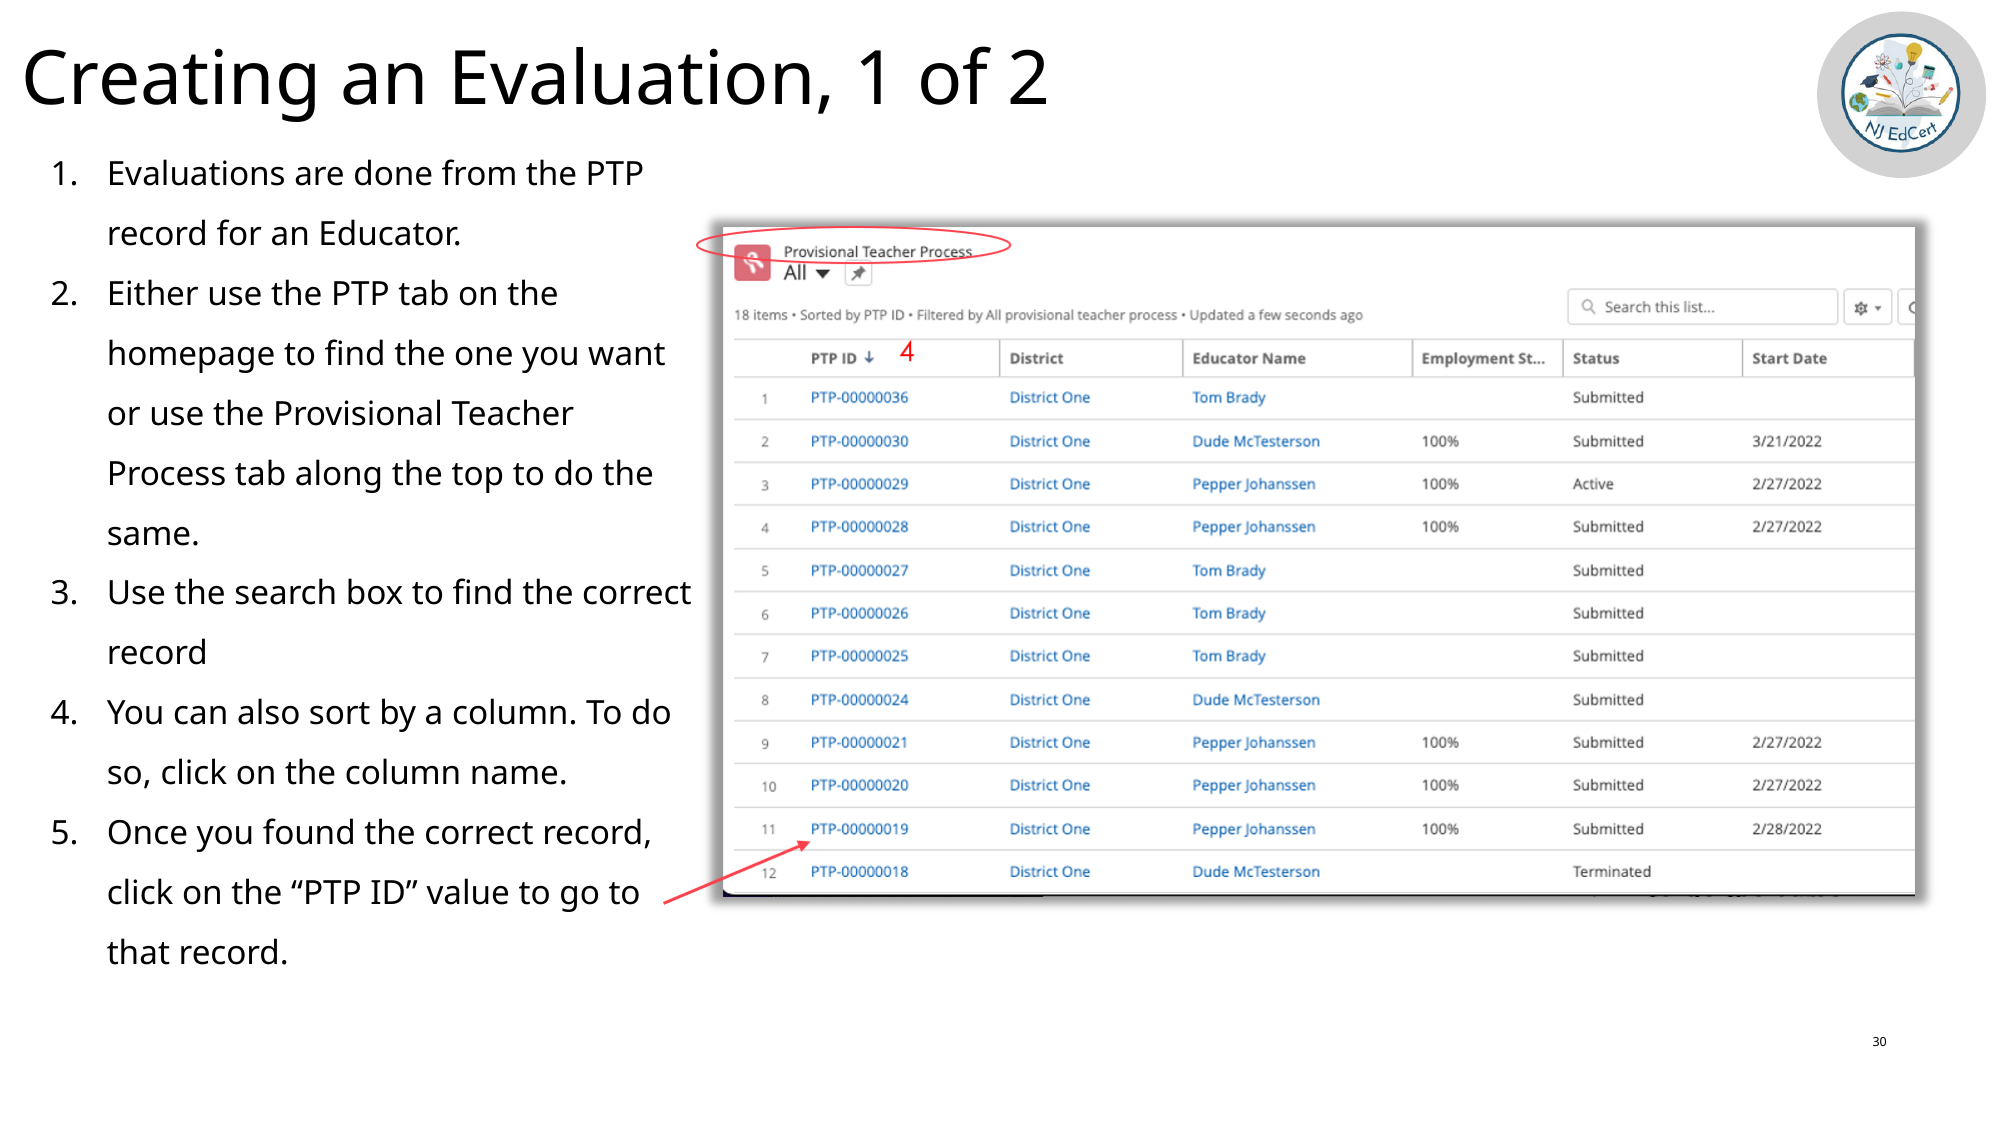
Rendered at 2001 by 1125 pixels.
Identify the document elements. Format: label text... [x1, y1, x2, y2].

picture [1838, 30, 1963, 155]
picture [662, 209, 1938, 915]
text_box Evaluations are done from the PTP record for an Educator. Either use the PTP tab on the homepage to find the one you want or use the Provisional Teacher Process tab along the top to do the same. Use the search box to find the correct record You can also sort by a column. To do so, click on the column name. Once you found the correct record, click on the “PTP ID” value to go to that record. [35, 125, 719, 979]
slide_number 30 [1841, 1035, 1887, 1051]
title Creating an Evaluation, 1 of 2 [21, 29, 1796, 153]
